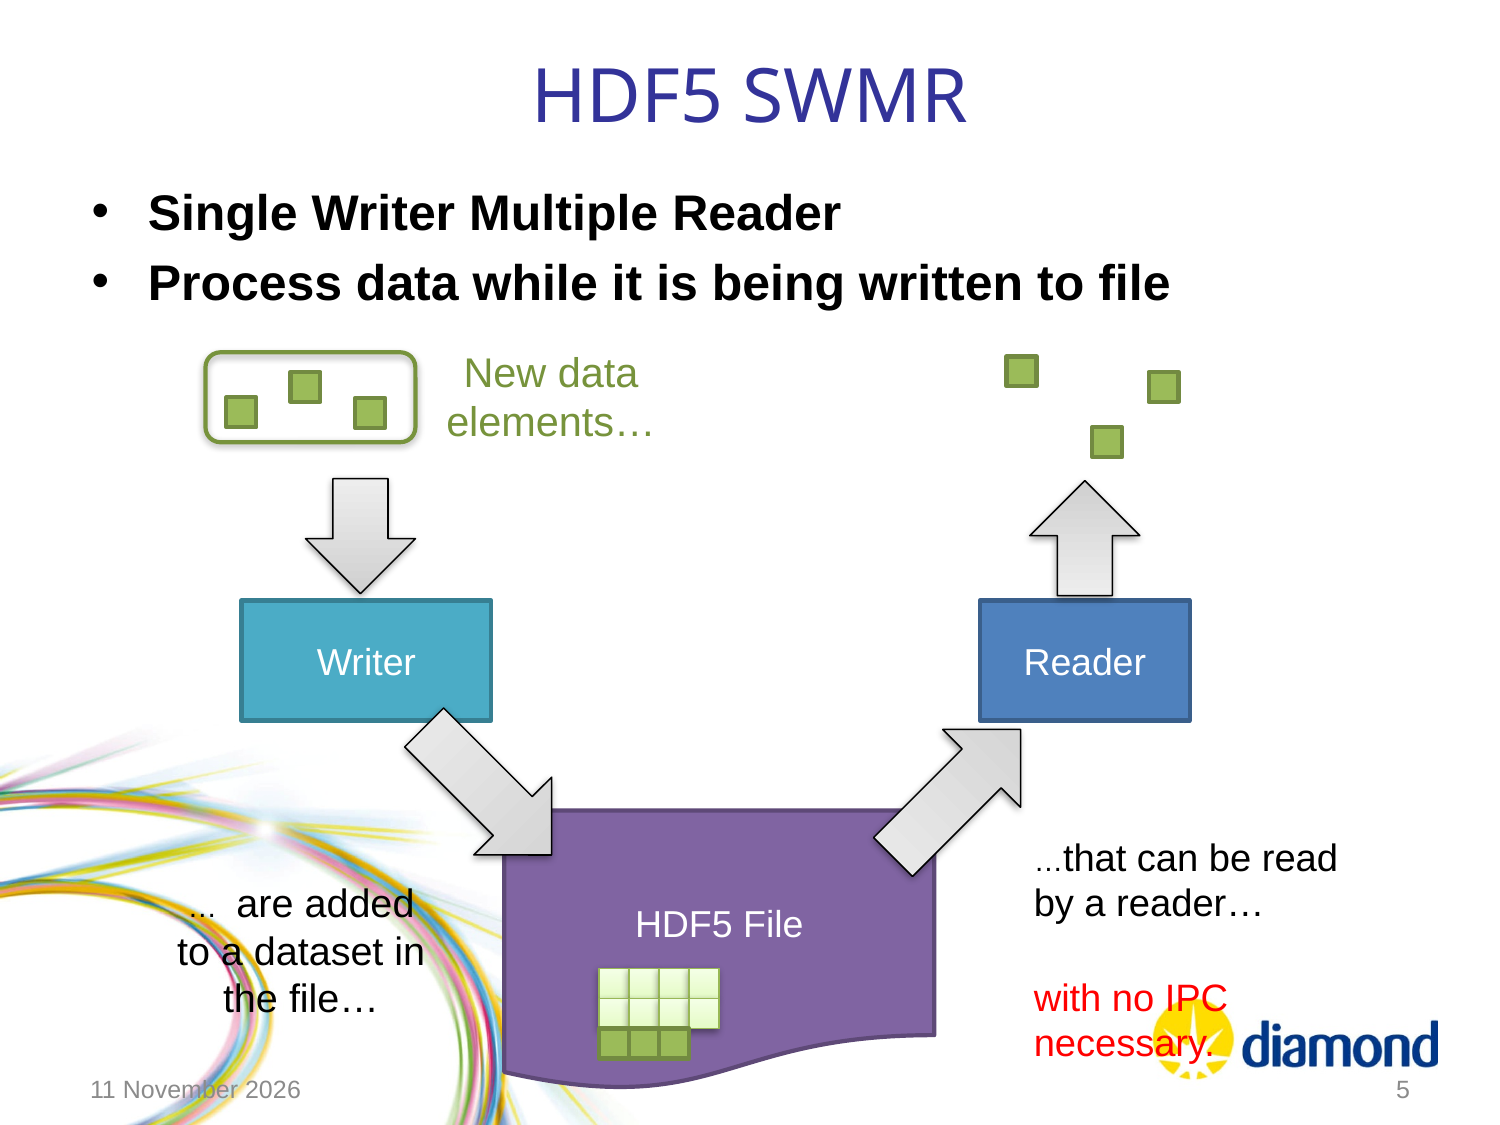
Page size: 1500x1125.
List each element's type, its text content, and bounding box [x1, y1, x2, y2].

list Single Writer Multiple Reader Process data while it is being written to file [76, 172, 1427, 1005]
text_box …that can be read by a reader… with no IPC necessary. [1018, 825, 1405, 1076]
picture [0, 587, 1438, 1125]
text_box [1029, 480, 1141, 597]
text_box [304, 477, 417, 595]
text_box [1004, 354, 1039, 388]
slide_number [75, 1058, 425, 1119]
text_box Writer [239, 598, 493, 723]
text_box [1090, 425, 1124, 459]
text_box [204, 351, 417, 444]
title HDF5 SWMR [75, 29, 1425, 155]
text_box [873, 728, 1022, 877]
slide_number 5 [1074, 1058, 1425, 1119]
text_box [1147, 370, 1181, 404]
text_box HDF5 File [502, 808, 937, 1090]
text_box … are added to a dataset in the file… [156, 870, 447, 1031]
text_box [598, 968, 720, 1059]
text_box [404, 707, 553, 856]
text_box New data elements… [430, 338, 671, 499]
text_box Reader [978, 598, 1192, 723]
